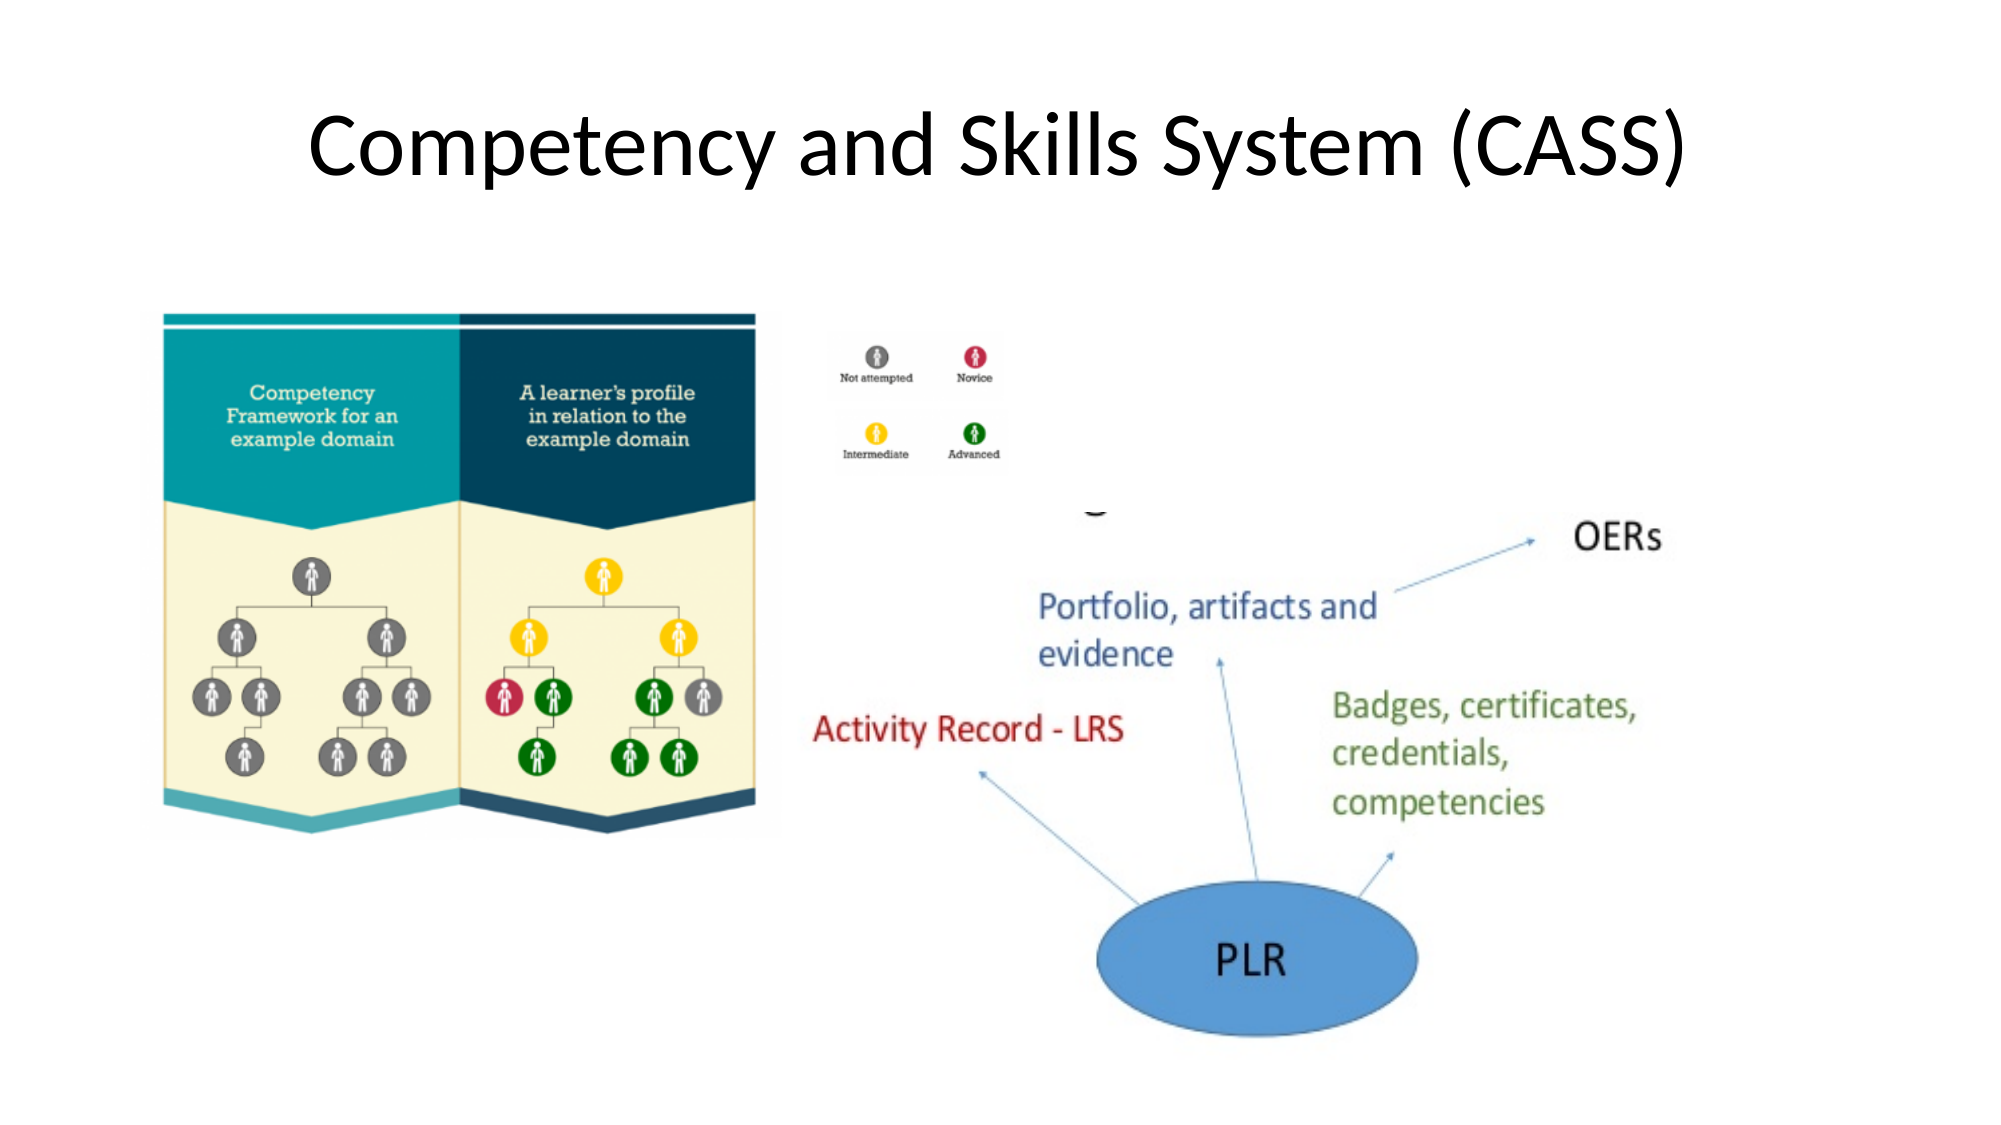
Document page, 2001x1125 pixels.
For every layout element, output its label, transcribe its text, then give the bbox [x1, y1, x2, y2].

picture [139, 301, 1679, 1060]
title Competency and Skills System (CASS) [99, 45, 1900, 233]
